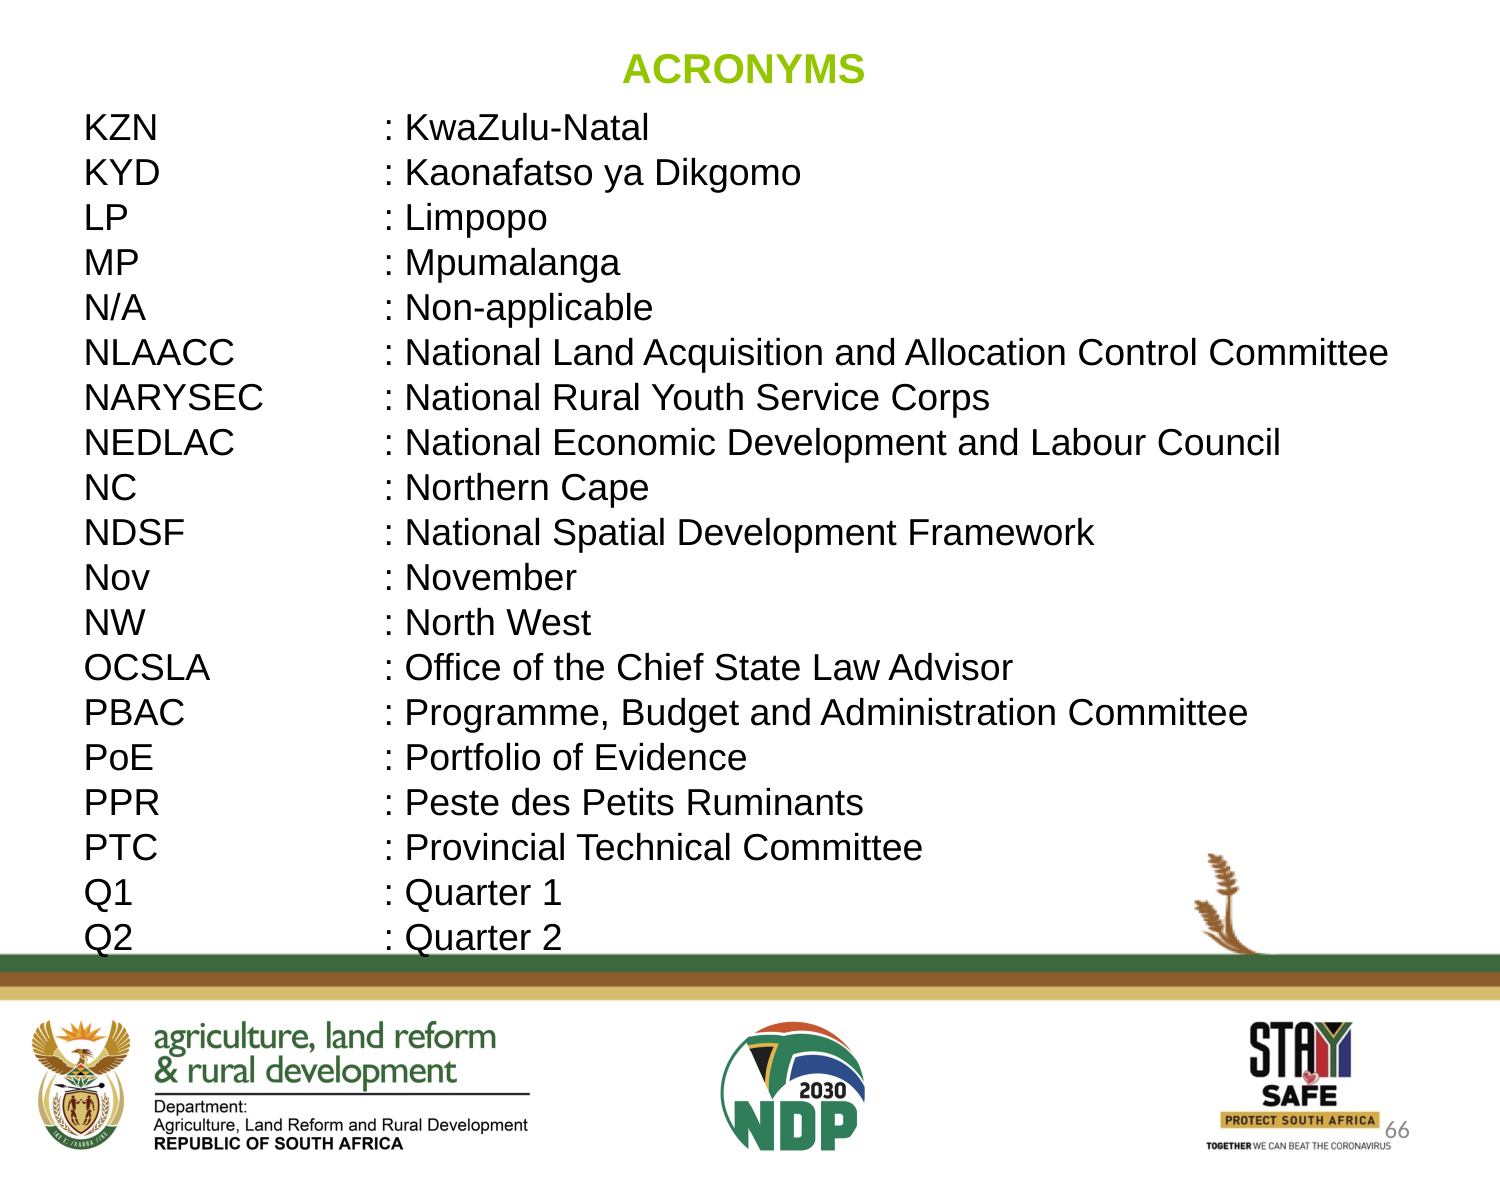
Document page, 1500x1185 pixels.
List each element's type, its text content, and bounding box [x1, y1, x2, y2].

picture [0, 0, 1500, 1185]
text_box KZN : KwaZulu-Natal KYD : Kaonafatso ya Dikgomo LP : Limpopo MP : Mpumalanga N/A : Non-applicable NLAACC : National Land Acquisition and Allocation Control Committee NARYSEC : National Rural Youth Service Corps NEDLAC : National Economic Development and Labour Council NC : Northern Cape NDSF : National Spatial Development Framework Nov : November NW : North West OCSLA : Office of the Chief State Law Advisor PBAC : Programme, Budget and Administration Committee PoE : Portfolio of Evidence PPR : Peste des Petits Ruminants PTC : Provincial Technical Committee Q1 : Quarter 1 Q2 : Quarter 2 [68, 900, 1419, 966]
slide_number 66 [1074, 1097, 1425, 1161]
text_box ACRONYMS [24, 62, 1463, 900]
text_box [74, 47, 1425, 62]
